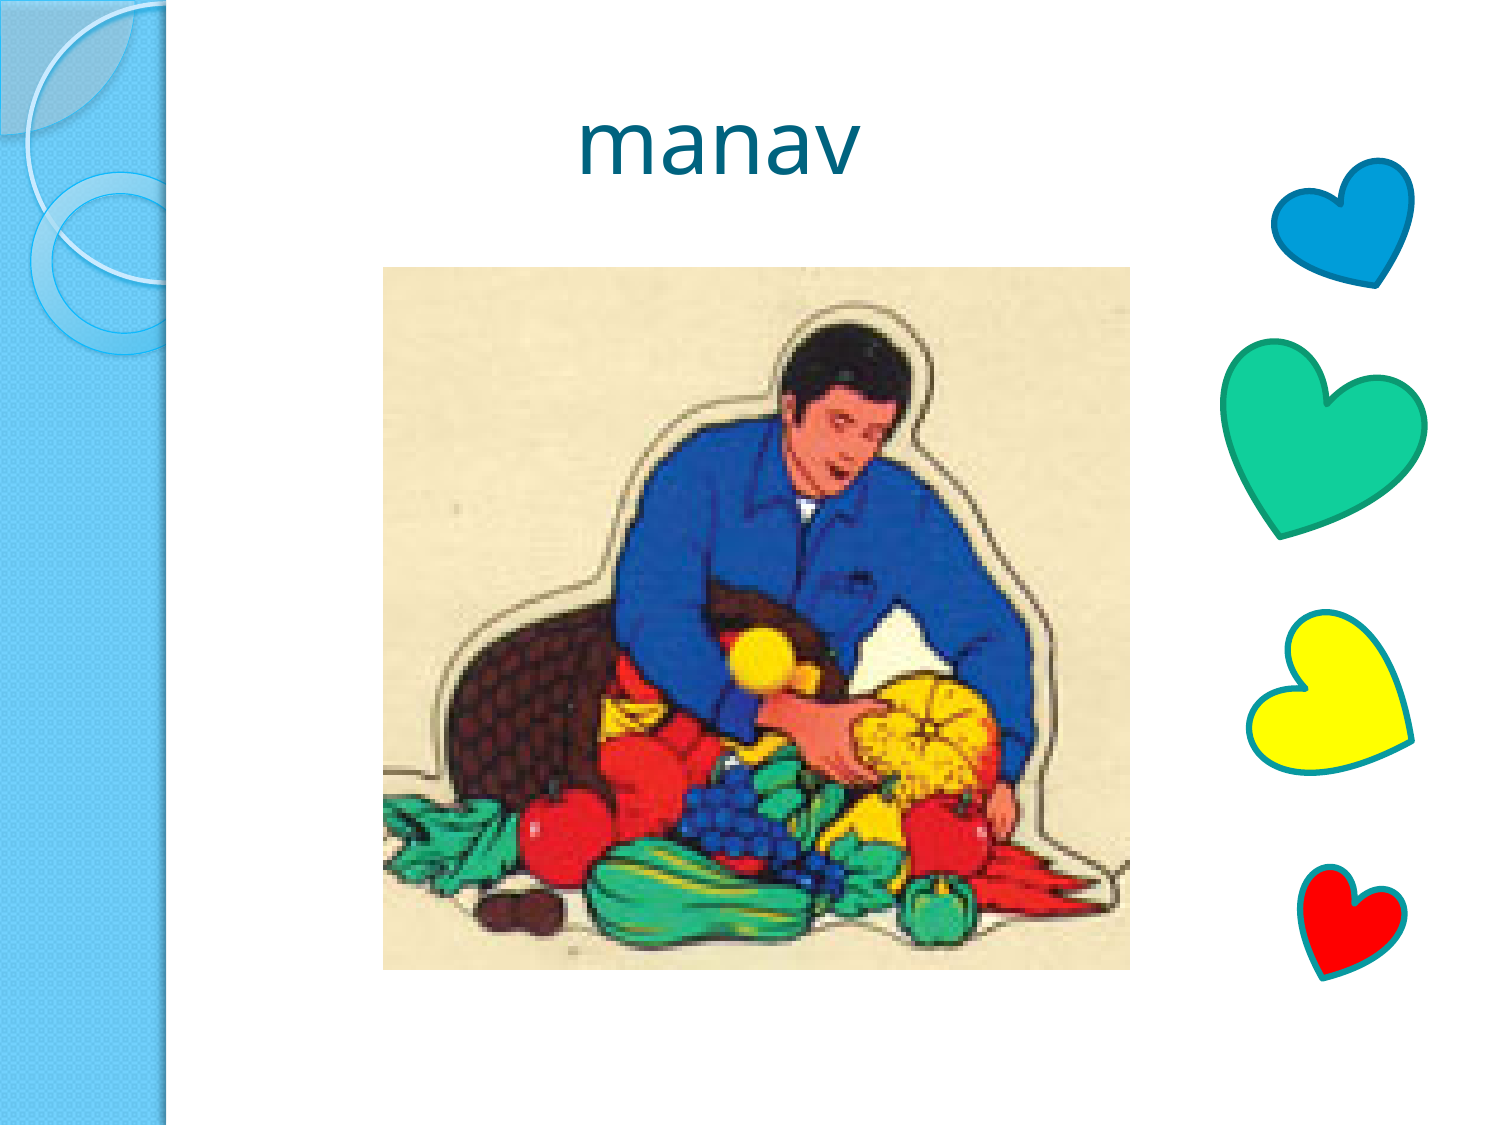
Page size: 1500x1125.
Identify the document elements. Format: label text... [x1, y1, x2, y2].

text_box [1296, 863, 1408, 982]
text_box [1220, 338, 1428, 541]
text_box [1245, 609, 1415, 776]
picture [68, 210, 75, 217]
text_box [1271, 157, 1415, 289]
picture [383, 266, 1130, 971]
title manav [561, 45, 1466, 233]
